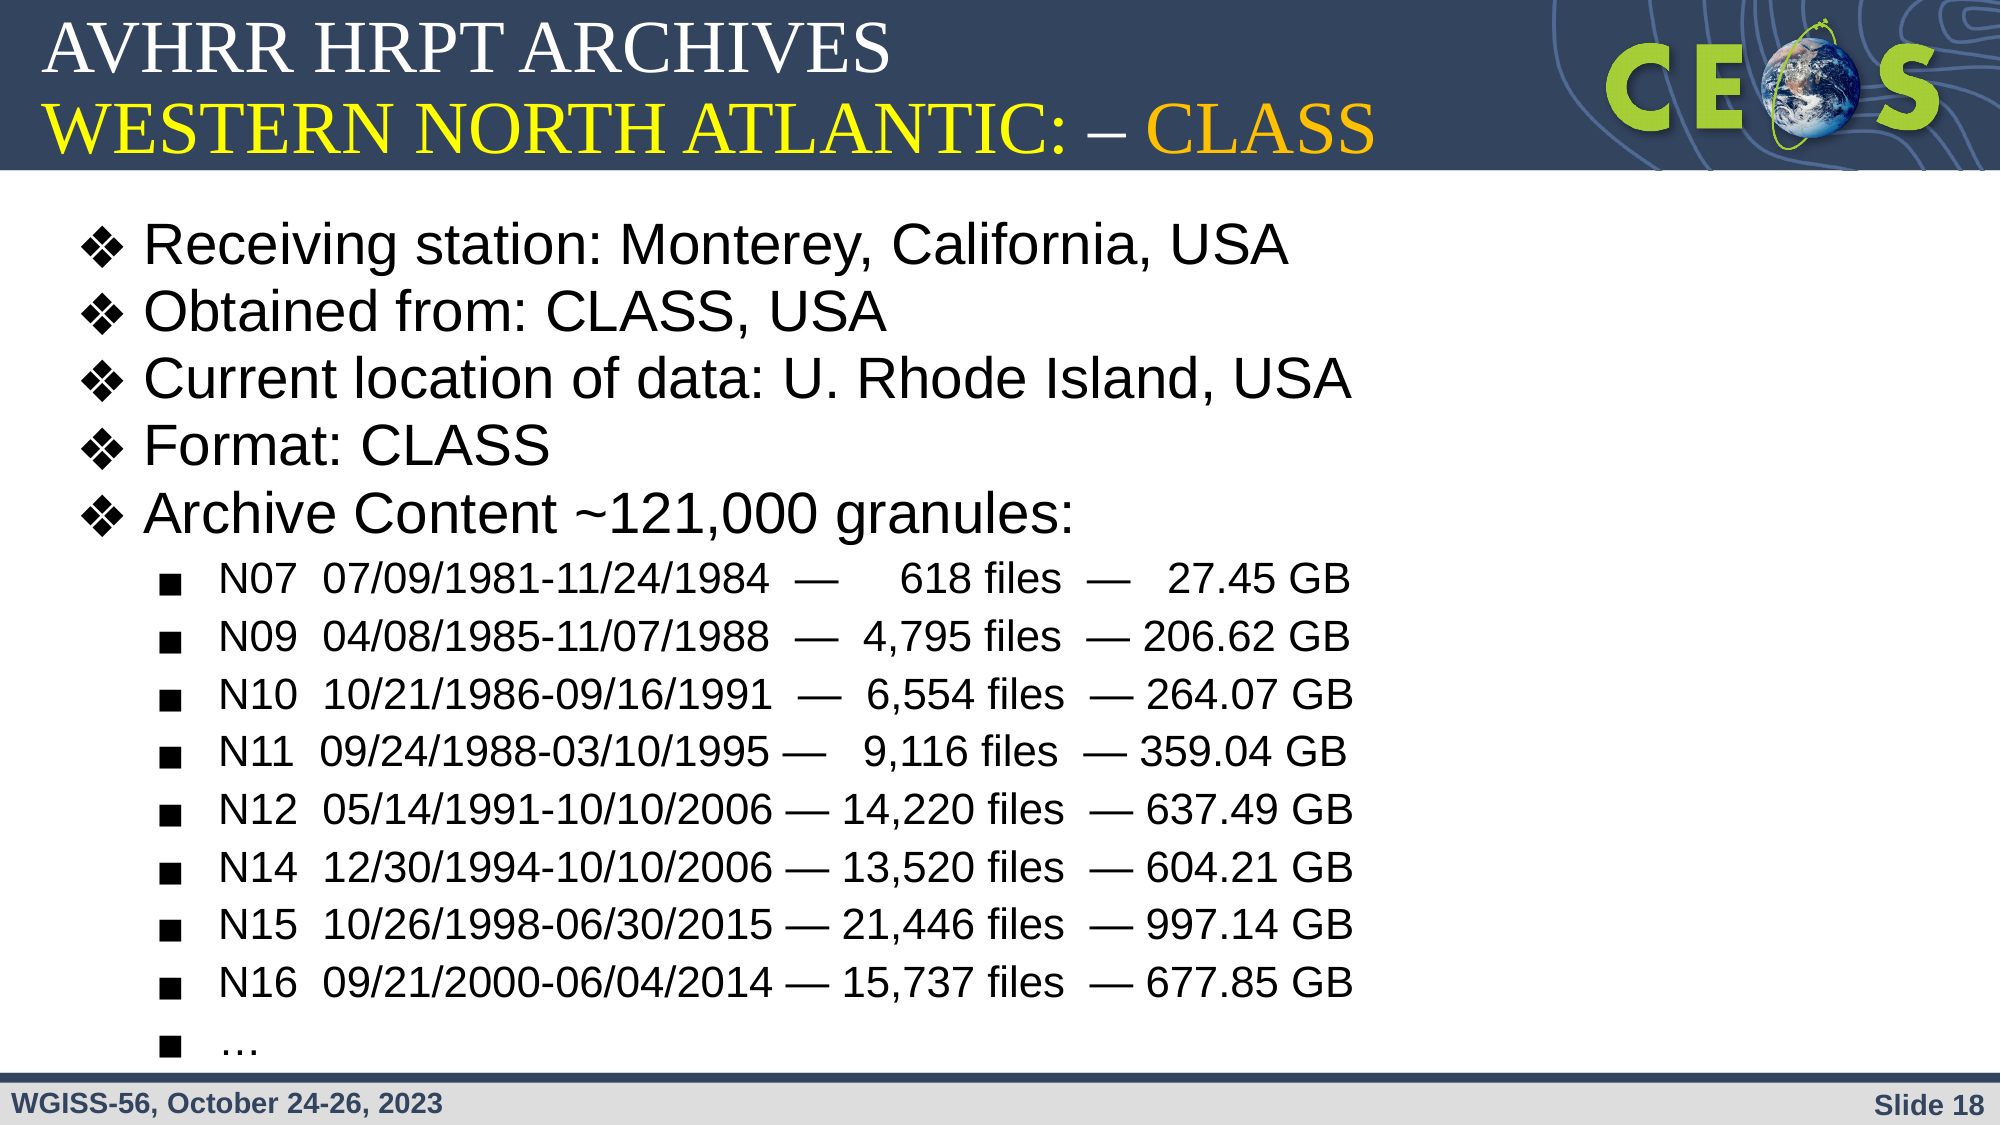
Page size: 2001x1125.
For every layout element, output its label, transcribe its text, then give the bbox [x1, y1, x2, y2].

list Receiving station: Monterey, California, USA Obtained from: CLASS, USA Current location of data: U. Rhode Island, USA Format: CLASS Archive Content ~121,000 granules: N07 07/09/1981-11/24/1984 — 618 files — 27.45 GB N09 04/08/1985-11/07/1988 — 4,795 files — 206.62 GB N10 10/21/1986-09/16/1991 — 6,554 files — 264.07 GB N11 09/24/1988-03/10/1995 — 9,116 files — 359.04 GB N12 05/14/1991-10/10/2006 — 14,220 files — 637.49 GB N14 12/30/1994-10/10/2006 — 13,520 files — 604.21 GB N15 10/26/1998-06/30/2015 — 21,446 files — 997.14 GB N16 09/21/2000-06/04/2014 — 15,737 files — 677.85 GB … [53, 206, 1983, 972]
picture [1552, 0, 2000, 171]
title AVHRR HRPT ARCHIVES WESTERN NORTH ATLANTIC: – CLASS [26, 0, 1567, 128]
